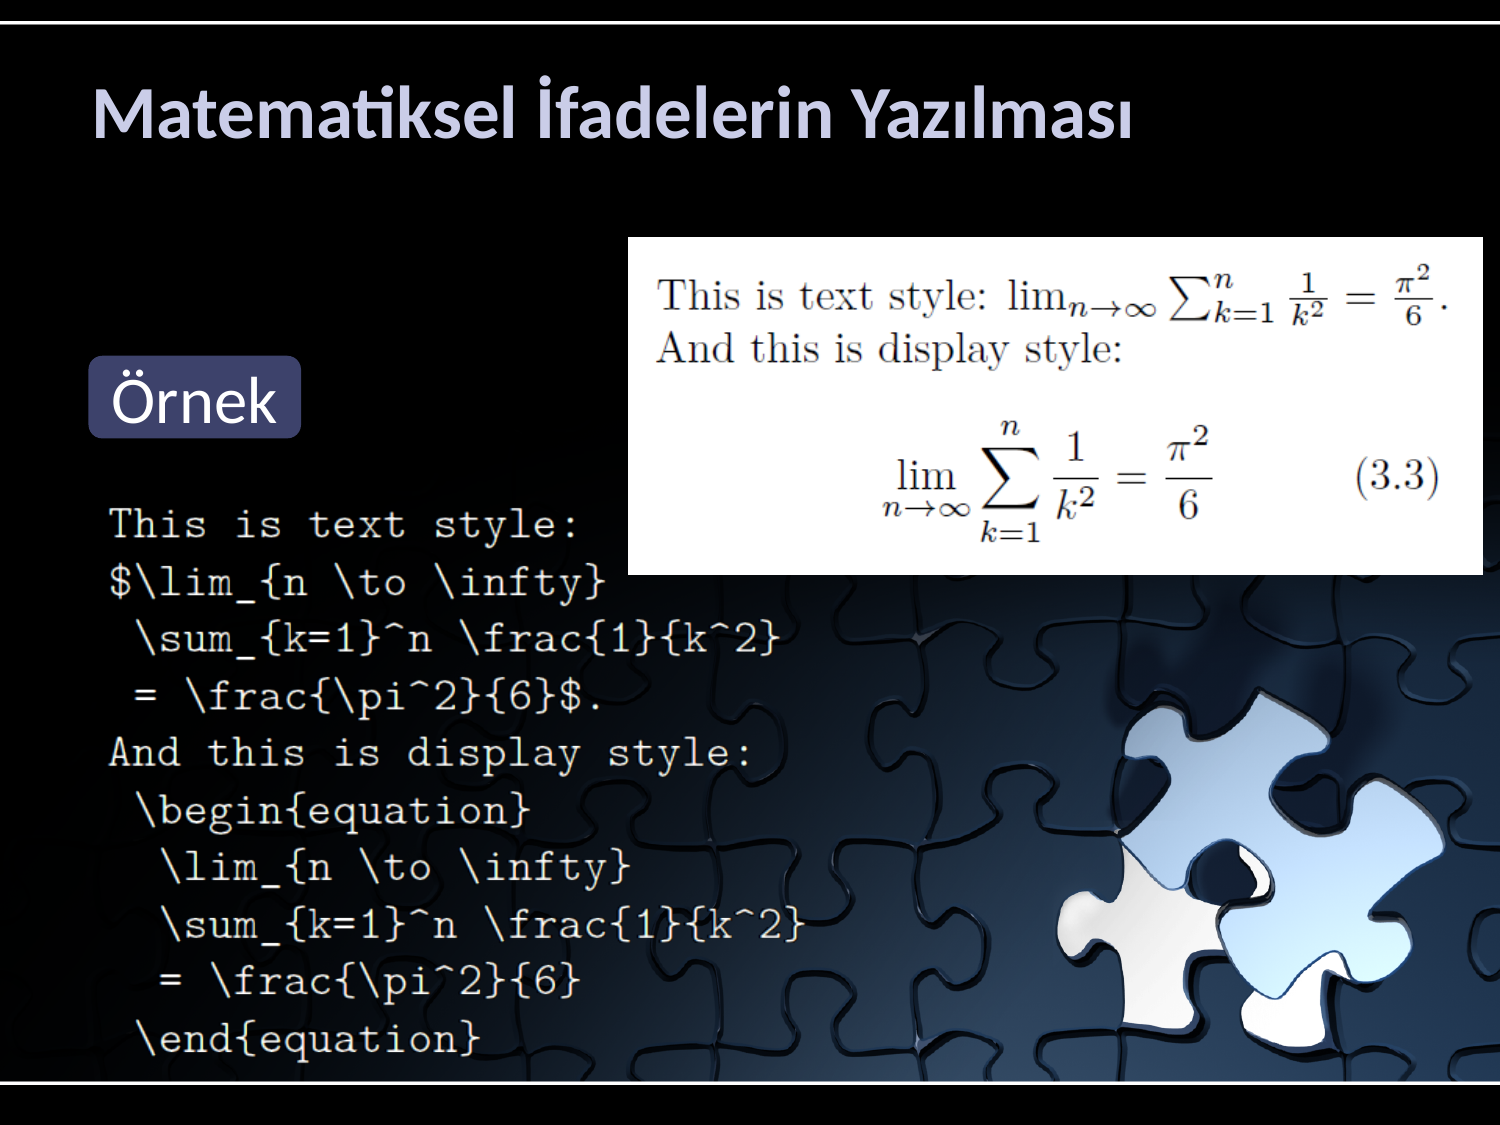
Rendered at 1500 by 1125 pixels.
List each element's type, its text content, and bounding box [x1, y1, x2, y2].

picture [0, 0, 1500, 1125]
title Matematiksel İfadelerin Yazılması [76, 56, 1427, 162]
text_box Örnek [84, 352, 305, 442]
